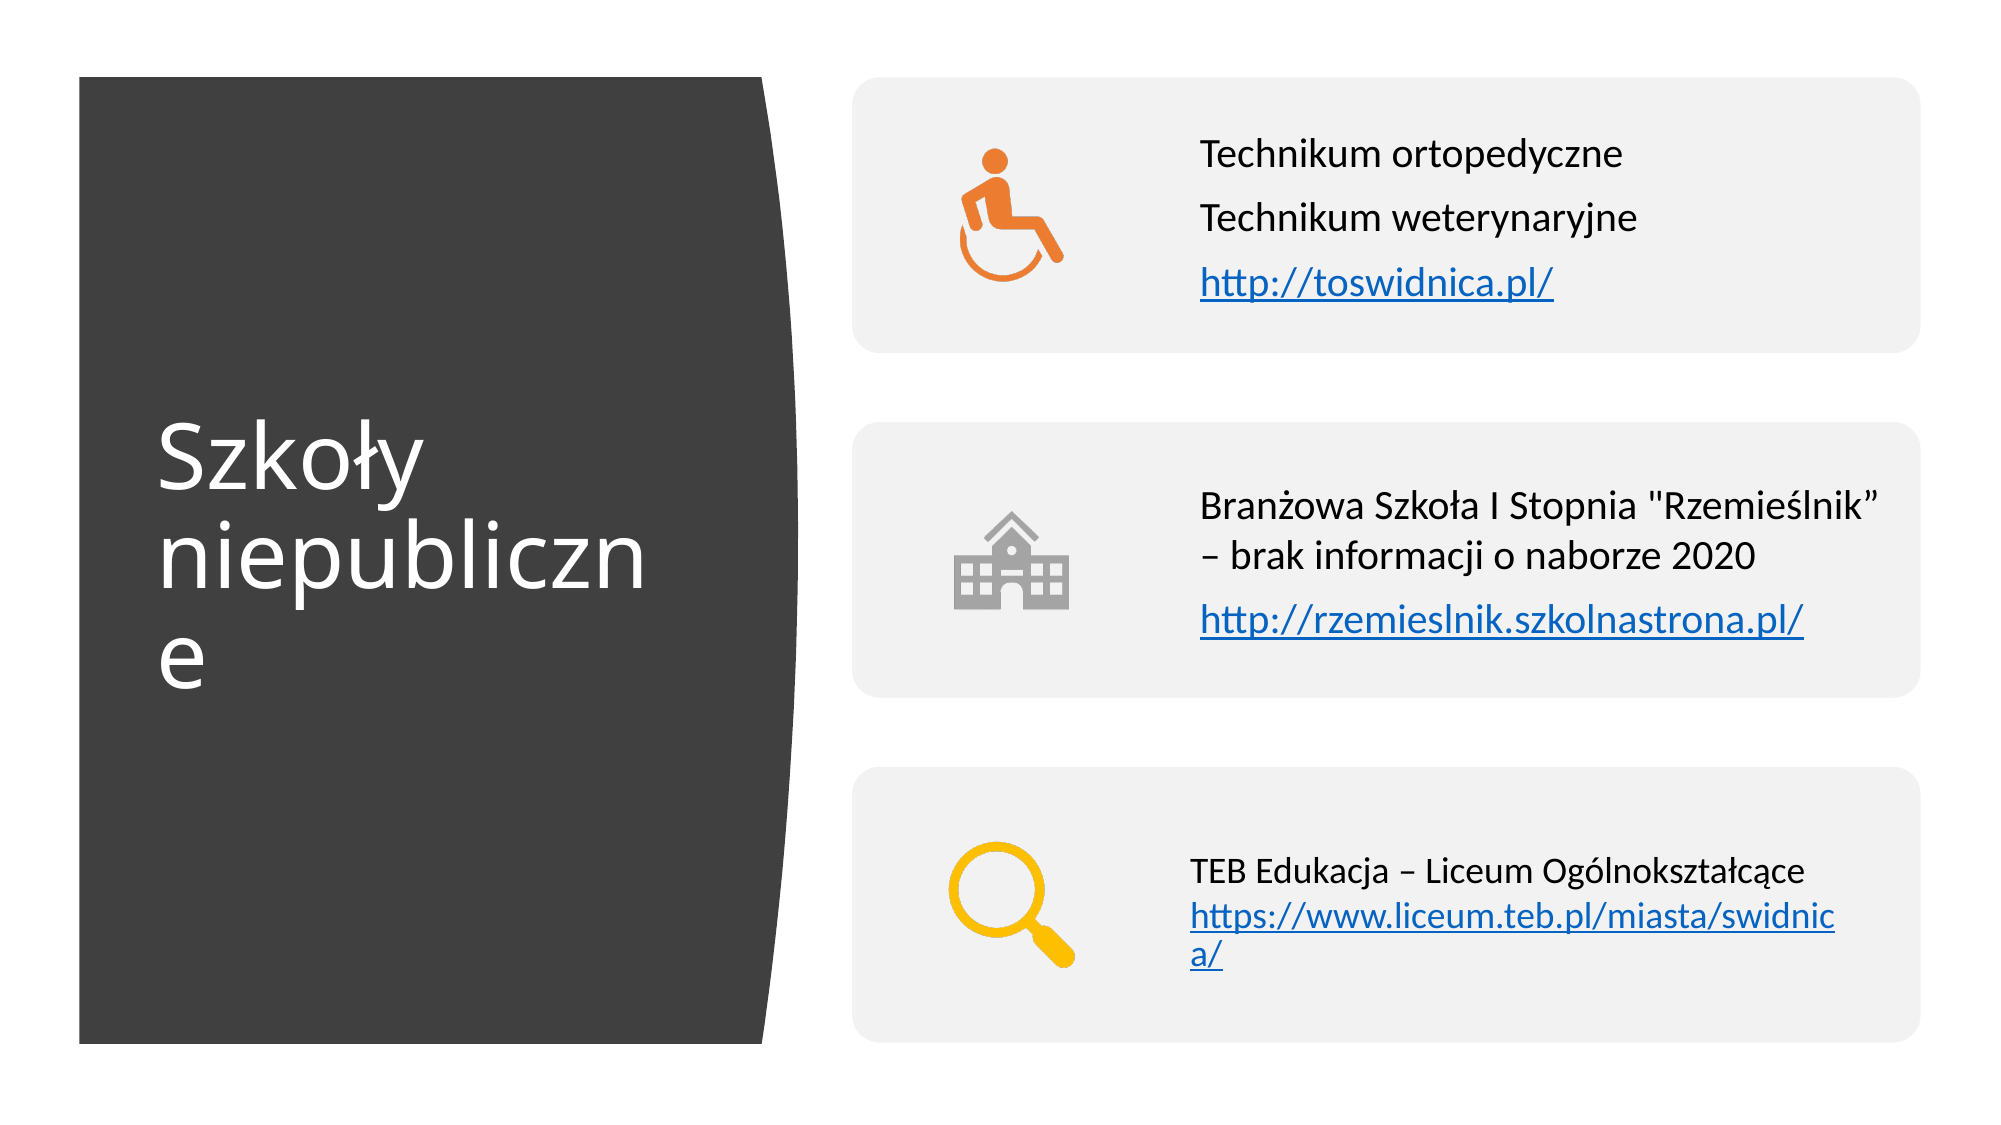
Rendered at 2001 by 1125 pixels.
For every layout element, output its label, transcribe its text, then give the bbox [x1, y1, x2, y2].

text_box [78, 76, 800, 1045]
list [852, 77, 1921, 1043]
title Szkoły niepubliczne [141, 166, 702, 953]
